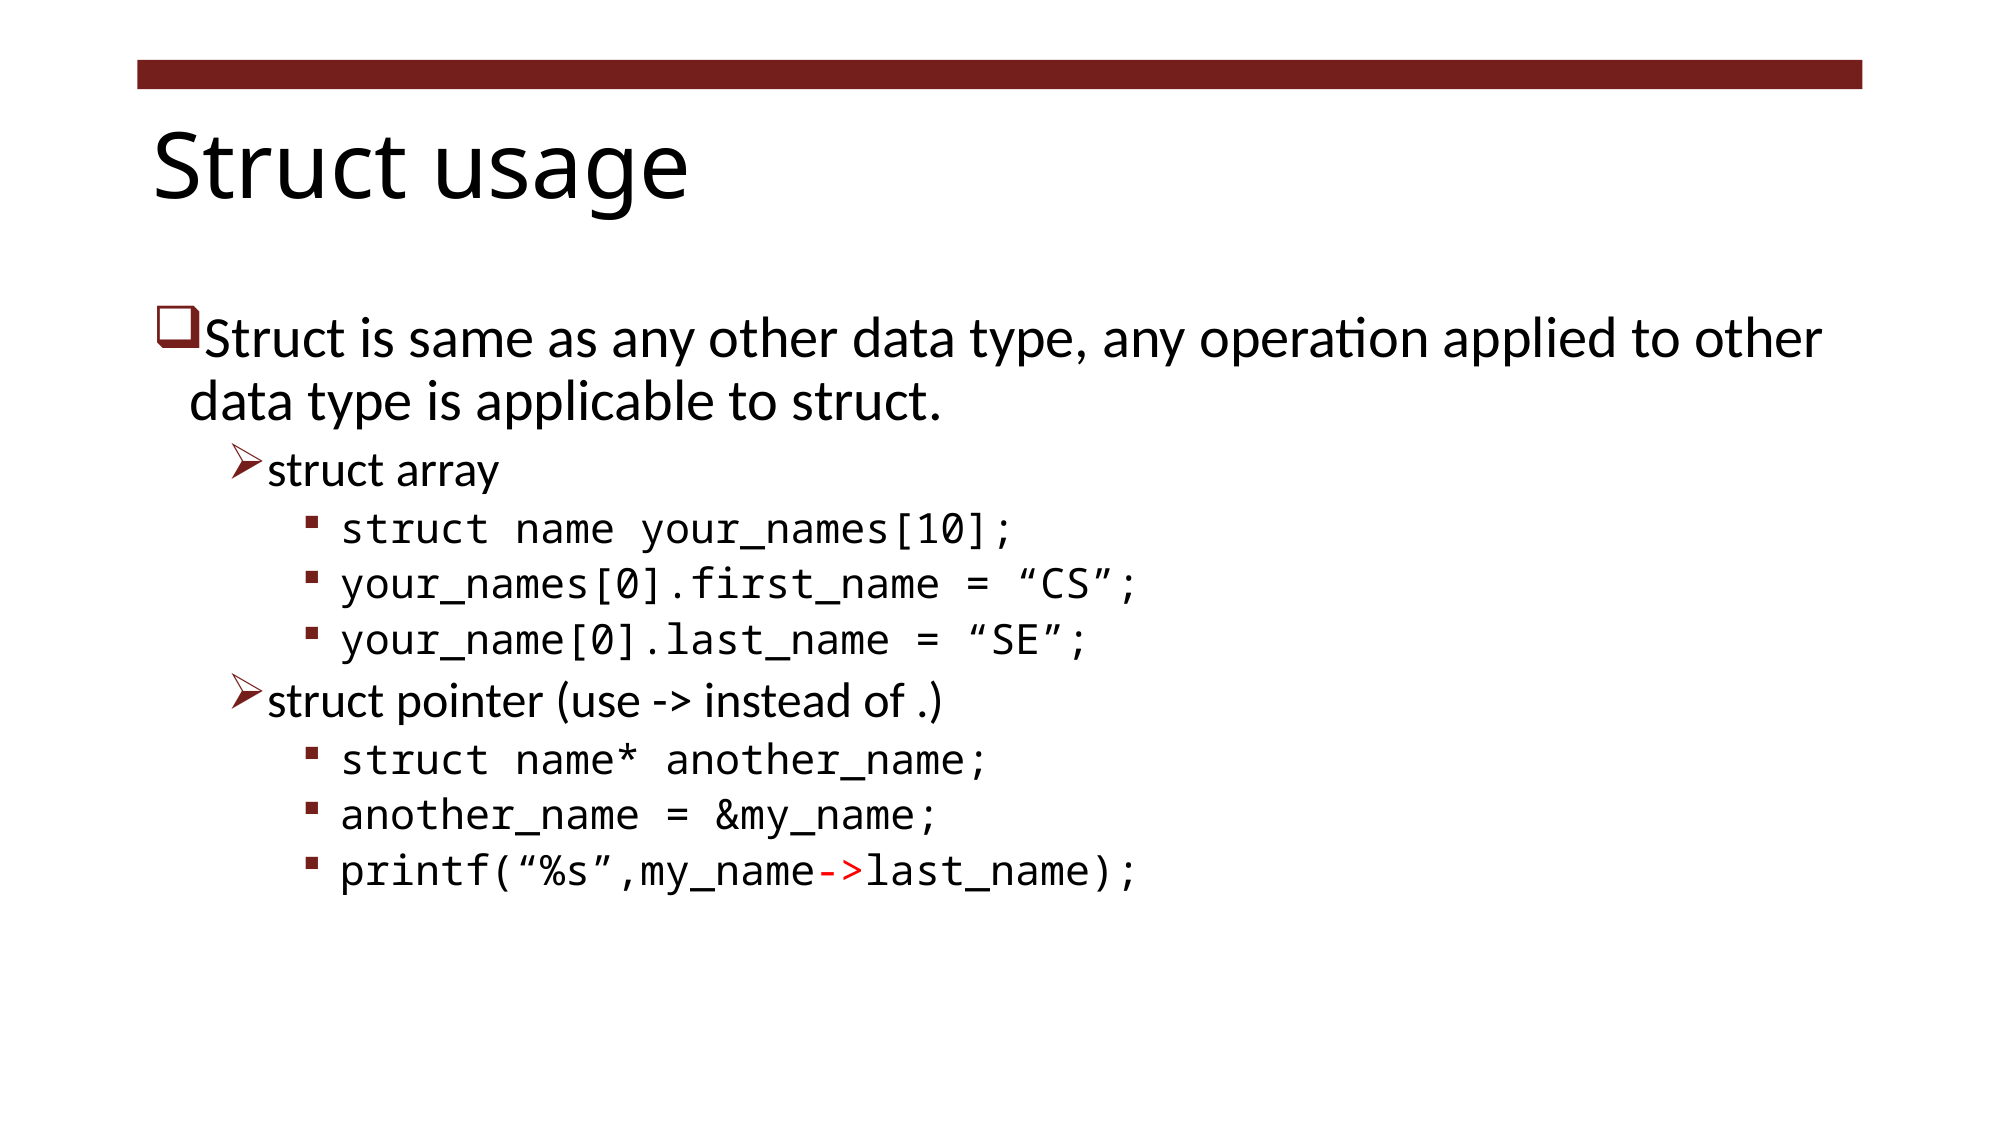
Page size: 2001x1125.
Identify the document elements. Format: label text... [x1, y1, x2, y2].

list Struct is same as any other data type, any operation applied to other data type is applicable to struct. struct array struct name your_names[10]; your_names[0].first_name = “CS”; your_name[0].last_name = “SE”; struct pointer (use -> instead of .) struct name* another_name; another_name = &my_name; printf(“%s”,my_name->last_name); [137, 299, 1863, 1103]
title Struct usage [137, 59, 1863, 278]
